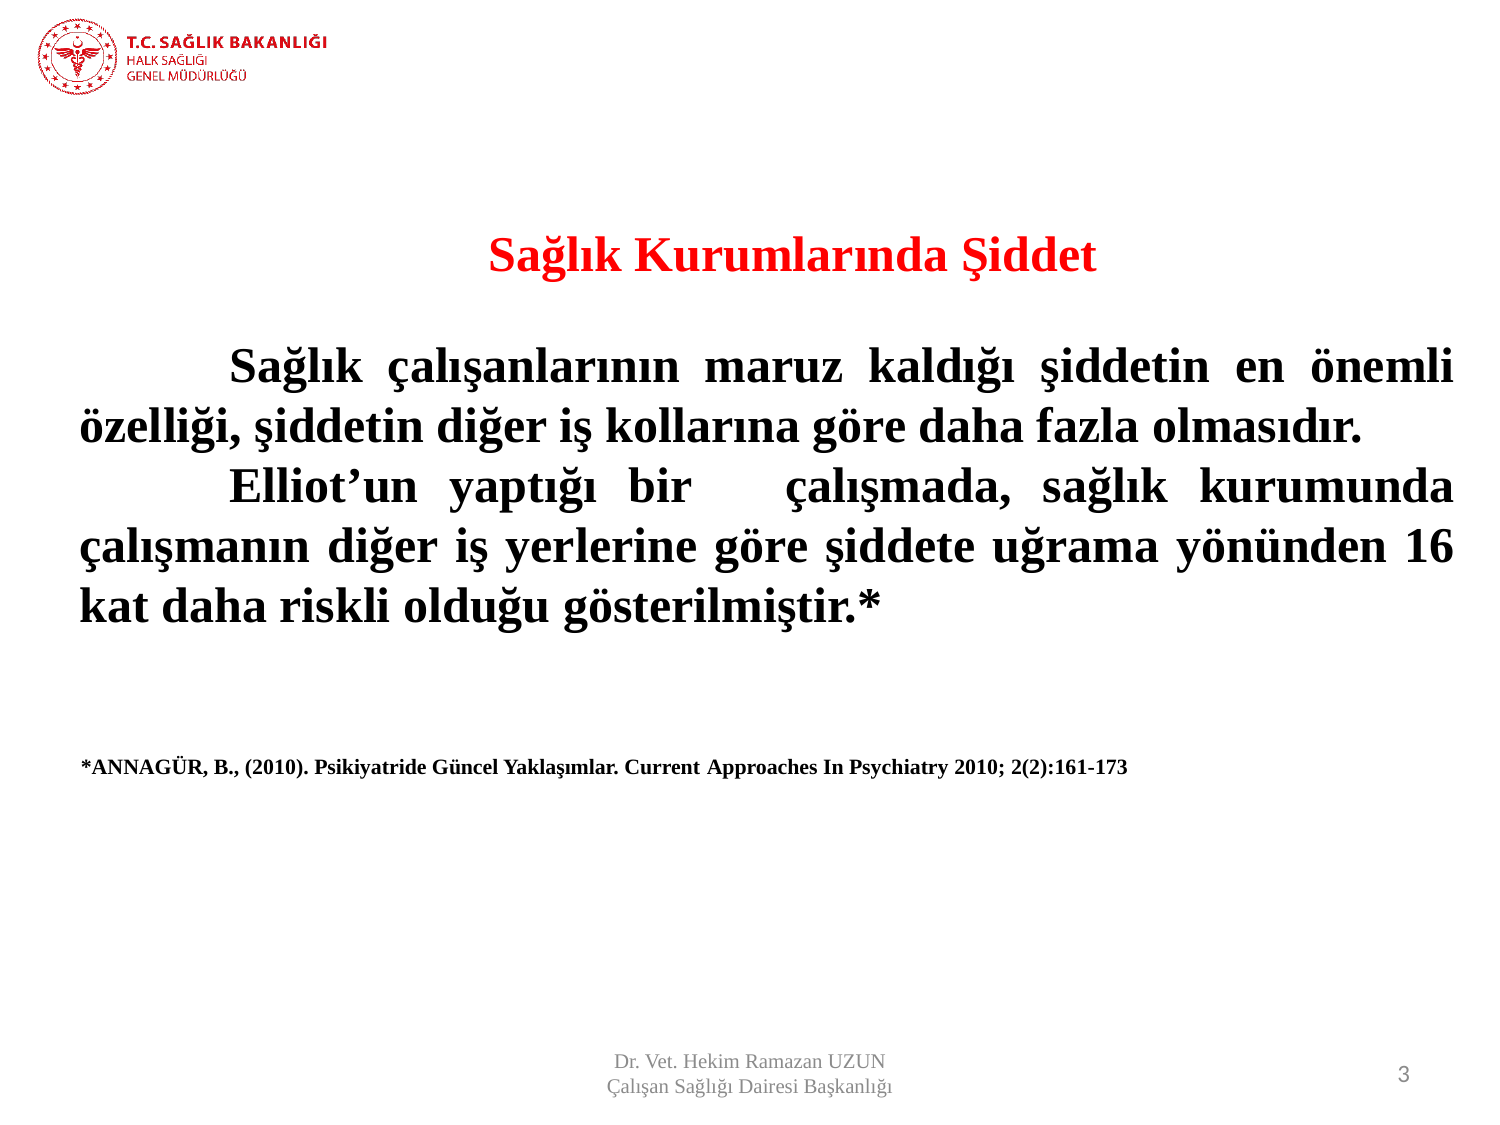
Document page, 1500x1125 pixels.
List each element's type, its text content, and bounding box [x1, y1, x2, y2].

picture [0, 0, 363, 114]
text_box Sağlık Kurumlarında Şiddet [387, 214, 1113, 289]
slide_number 3 [1074, 1042, 1425, 1103]
footer Dr. Vet. Hekim Ramazan UZUN Çalışan Sağlığı Dairesi Başkanlığı [512, 1042, 988, 1103]
text_box Sağlık çalışanlarının maruz kaldığı şiddetin en önemli özelliği, şiddetin diğer iş kollarına göre daha fazla olmasıdır. Elliot’un yaptığı bir çalışmada, sağlık kurumunda çalışmanın diğer iş yerlerine göre şiddete uğrama yönünden 16 kat daha riskli olduğu gösterilmiştir.* *ANNAGÜR, B., (2010). Psikiyatride Güncel Yaklaşımlar. Current Approaches In Psychiatry 2010; 2(2):161-173 [64, 324, 1471, 833]
